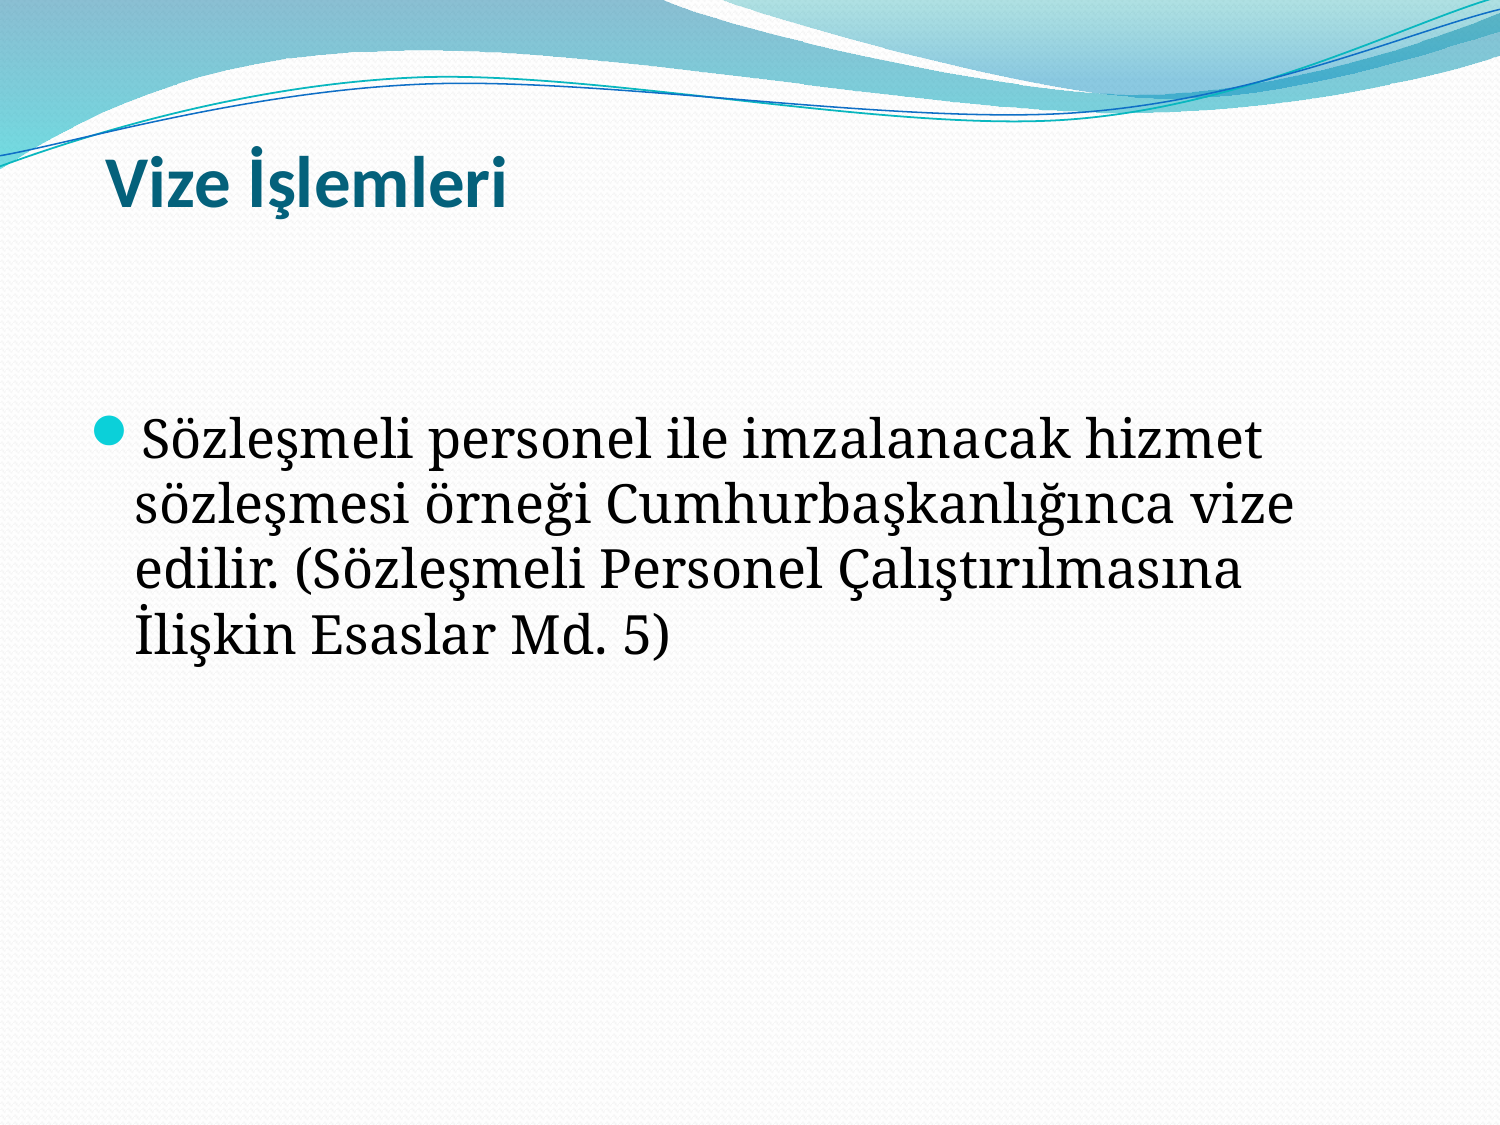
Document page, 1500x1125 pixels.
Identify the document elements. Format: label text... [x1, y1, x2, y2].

title Vize İşlemleri [105, 35, 1456, 223]
list Sözleşmeli personel ile imzalanacak hizmet sözleşmesi örneği Cumhurbaşkanlığınca vize edilir. (Sözleşmeli Personel Çalıştırılmasına İlişkin Esaslar Md. 5) [75, 262, 1425, 1055]
